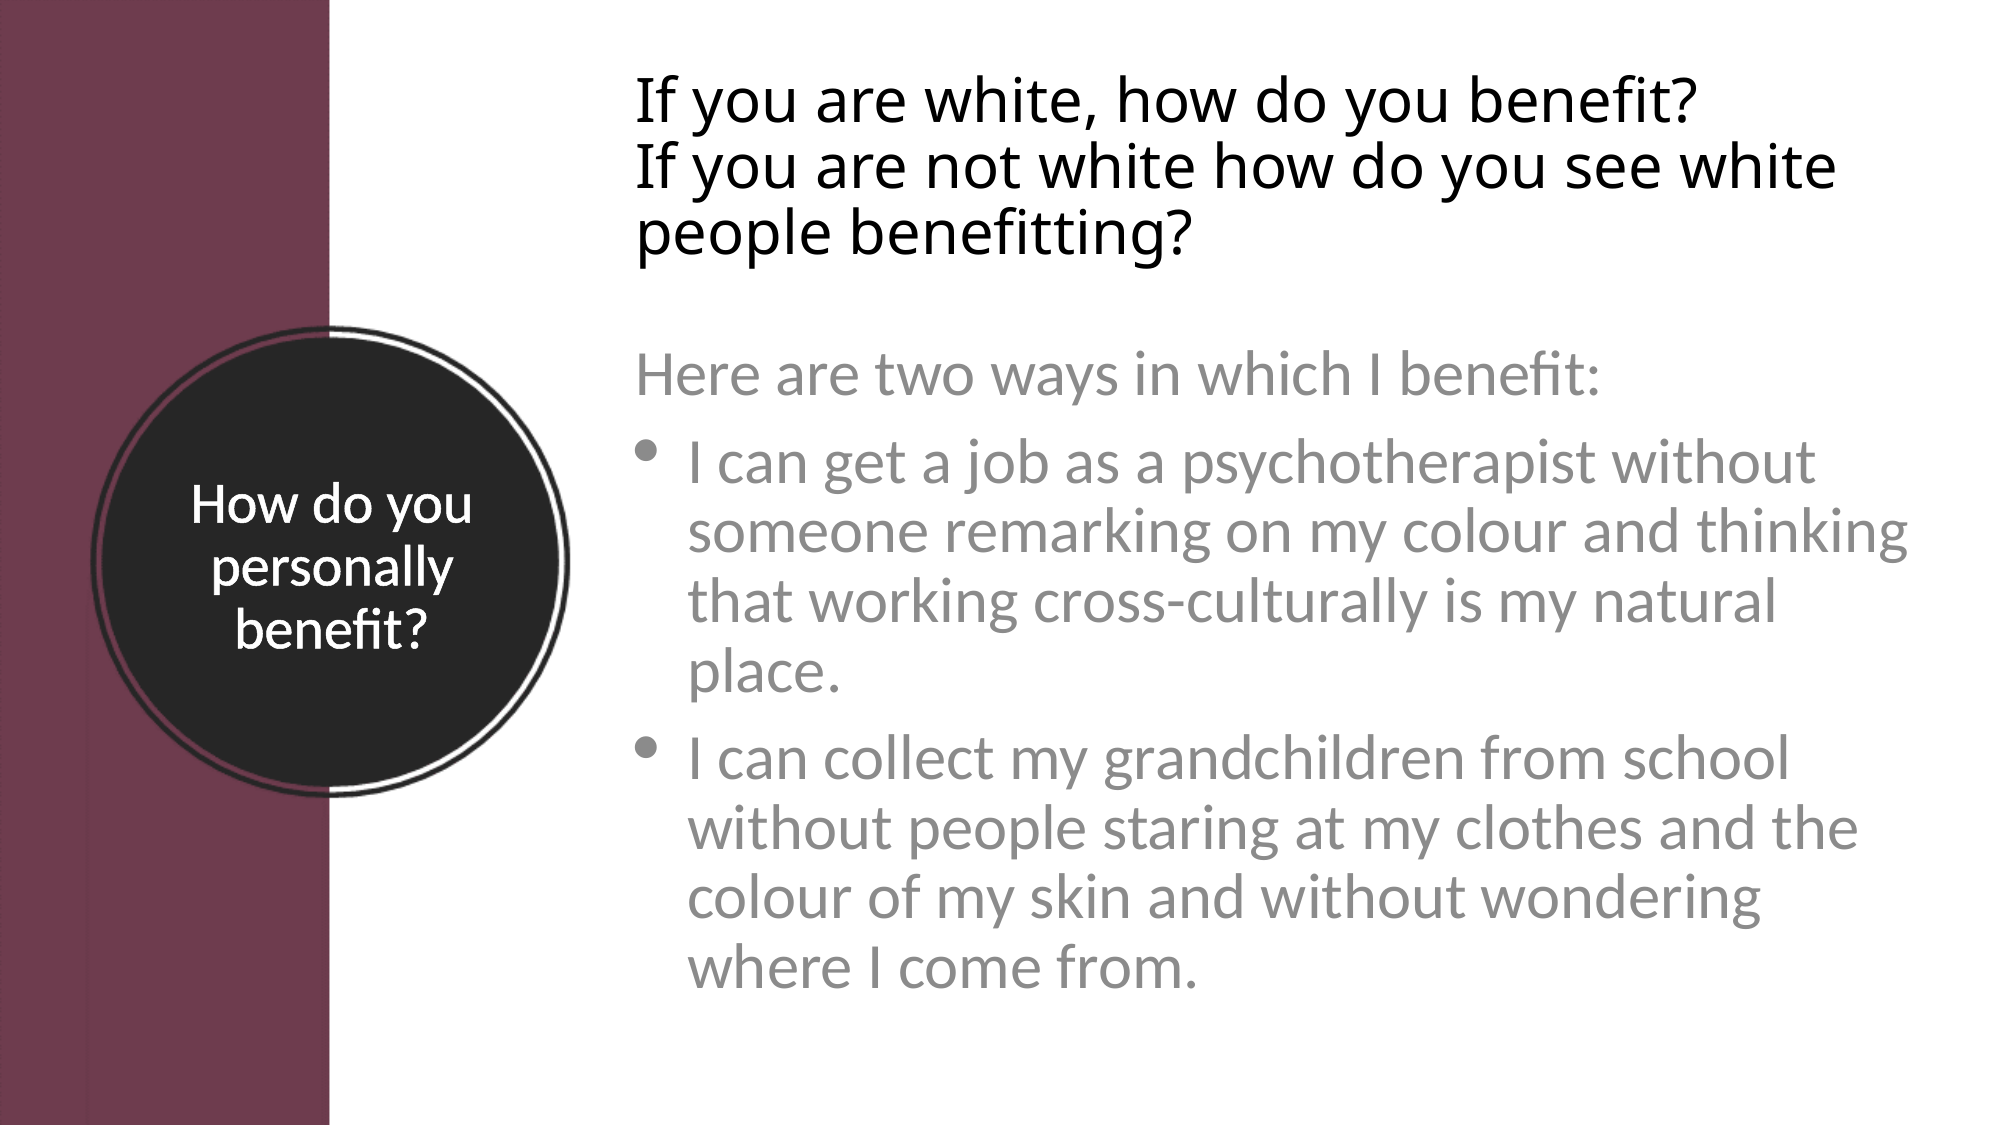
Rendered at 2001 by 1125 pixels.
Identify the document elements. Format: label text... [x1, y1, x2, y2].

picture [0, 0, 577, 1125]
list How do you personally benefit? [157, 428, 506, 705]
title If you are white, how do you benefit? If you are not white how do you see white people benefitting? [619, 59, 1947, 278]
list Here are two ways in which I benefit: I can get a job as a psychotherapist without someone remarking on my colour and thinking that working cross-culturally is my natural place. I can collect my grandchildren from school without people staring at my clothes and the colour of my skin and without wondering where I come from. [619, 332, 1947, 1011]
